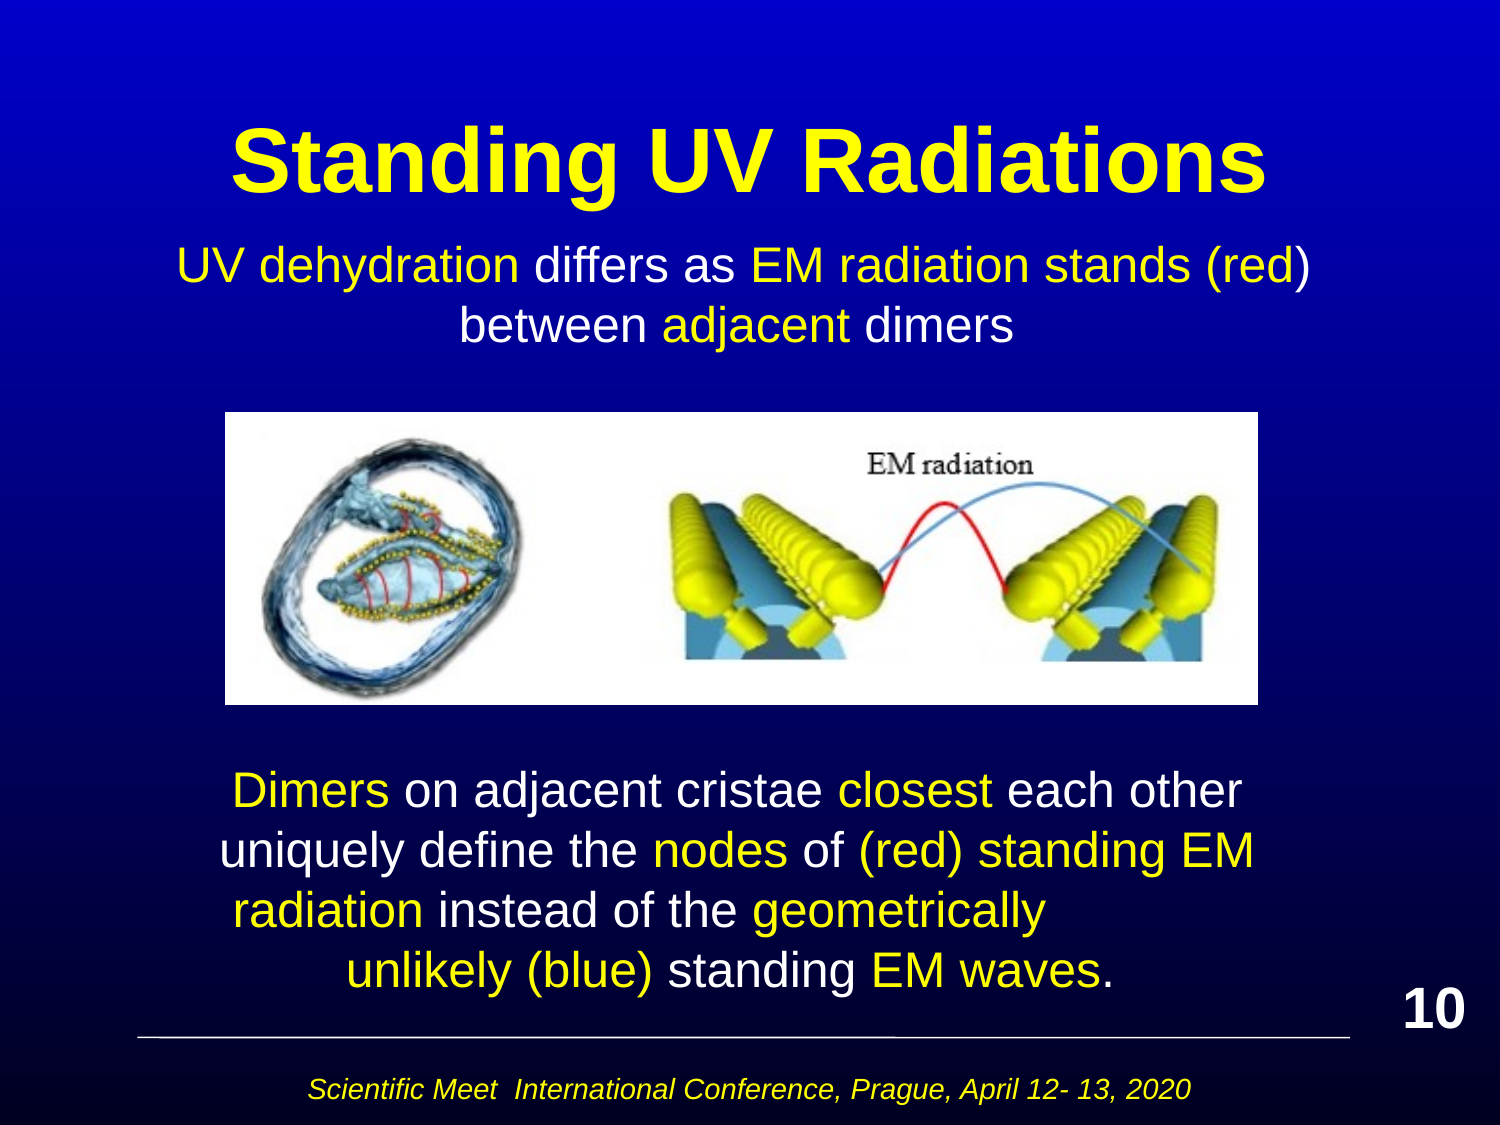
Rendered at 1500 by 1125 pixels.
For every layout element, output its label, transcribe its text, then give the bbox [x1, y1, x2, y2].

footer Scientific Meet International Conference, Prague, April 12- 13, 2020 [112, 1062, 1388, 1125]
picture [224, 412, 1258, 705]
text_box UV dehydration differs as EM radiation stands (red) between adjacent dimers [112, 224, 1375, 360]
text_box Dimers on adjacent cristae closest each other uniquely define the nodes of (red) standing EM radiation instead of the geometrically unlikely (blue) standing EM waves. [137, 749, 1338, 1005]
text_box 10 [1387, 962, 1500, 1048]
title Standing UV Radiations [112, 62, 1388, 250]
